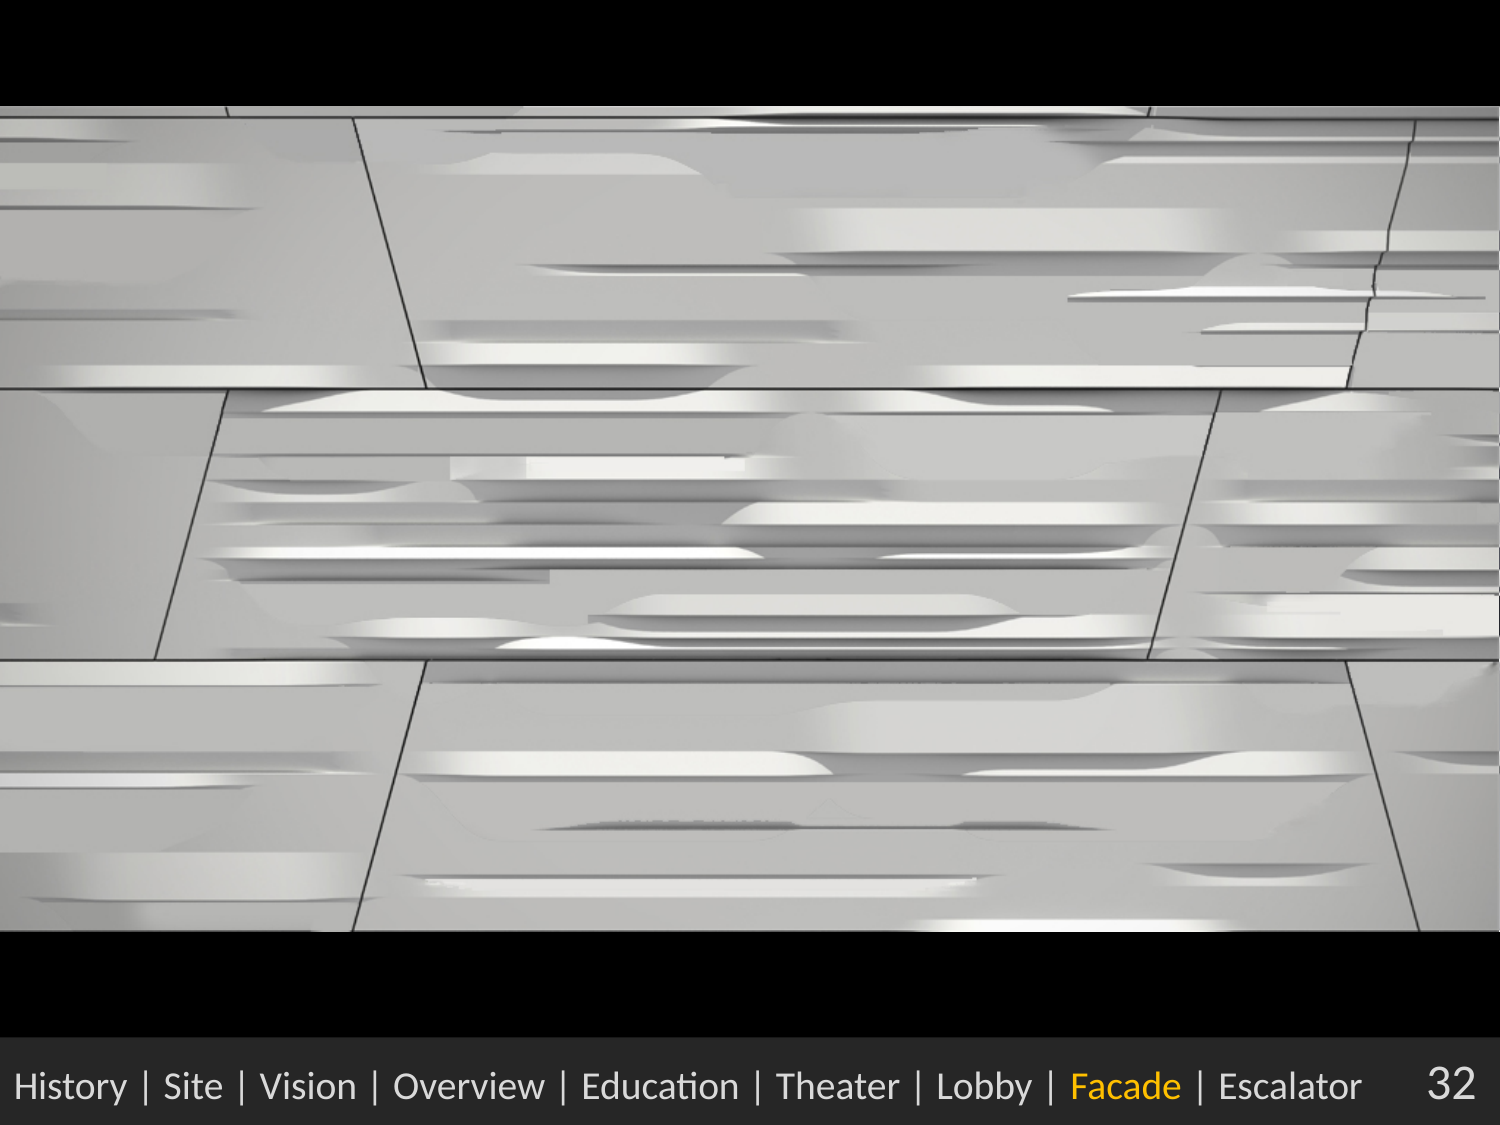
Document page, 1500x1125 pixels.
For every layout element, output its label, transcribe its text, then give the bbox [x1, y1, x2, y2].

text_box History | Site | Vision | Overview | Education | Theater | Lobby | Facade | Escalator 32 [0, 1033, 1499, 1125]
picture [0, 105, 1500, 932]
